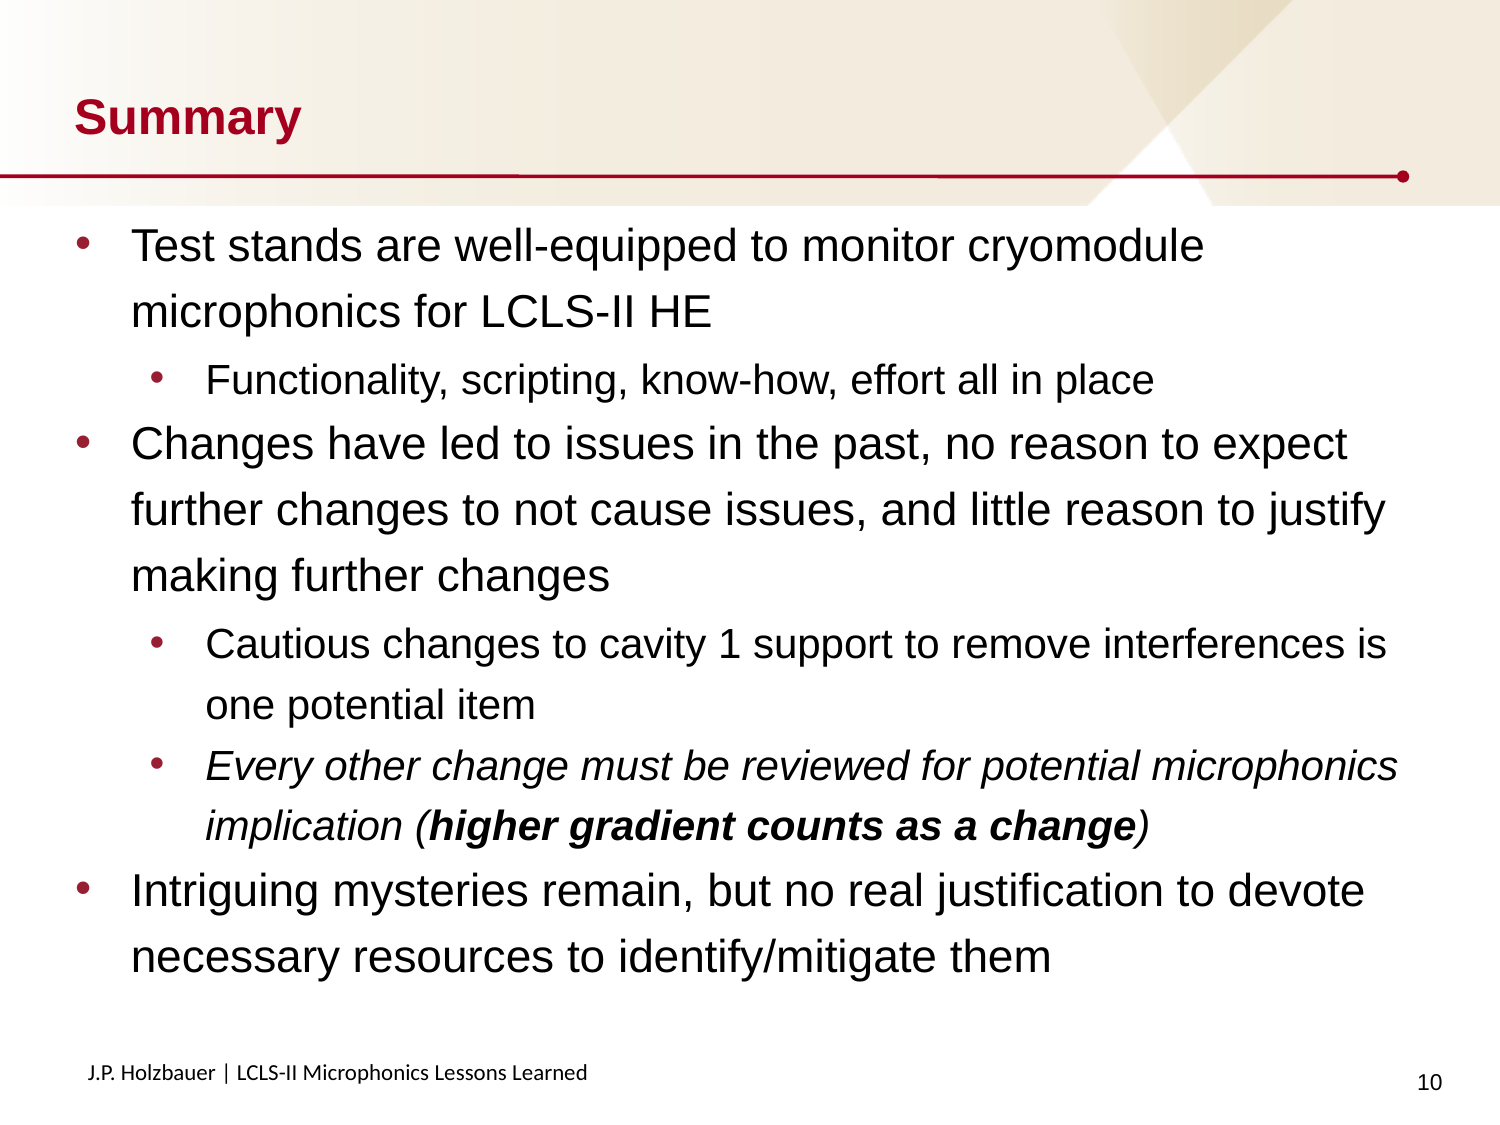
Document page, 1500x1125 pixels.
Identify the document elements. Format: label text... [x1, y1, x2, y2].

slide_number 10 [1405, 1036, 1458, 1125]
title Summary [74, 21, 1404, 145]
footer J.P. Holzbauer | LCLS-II Microphonics Lessons Learned [73, 1050, 750, 1102]
list Test stands are well-equipped to monitor cryomodule microphonics for LCLS-II HE Functionality, scripting, know-how, effort all in place Changes have led to issues in the past, no reason to expect further changes to not cause issues, and little reason to justify making further changes Cautious changes to cavity 1 support to remove interferences is one potential item Every other change must be reviewed for potential microphonics implication (higher gradient counts as a change) Intriguing mysteries remain, but no real justification to devote necessary resources to identify/mitigate them [75, 203, 1406, 1035]
picture [0, 0, 1500, 206]
